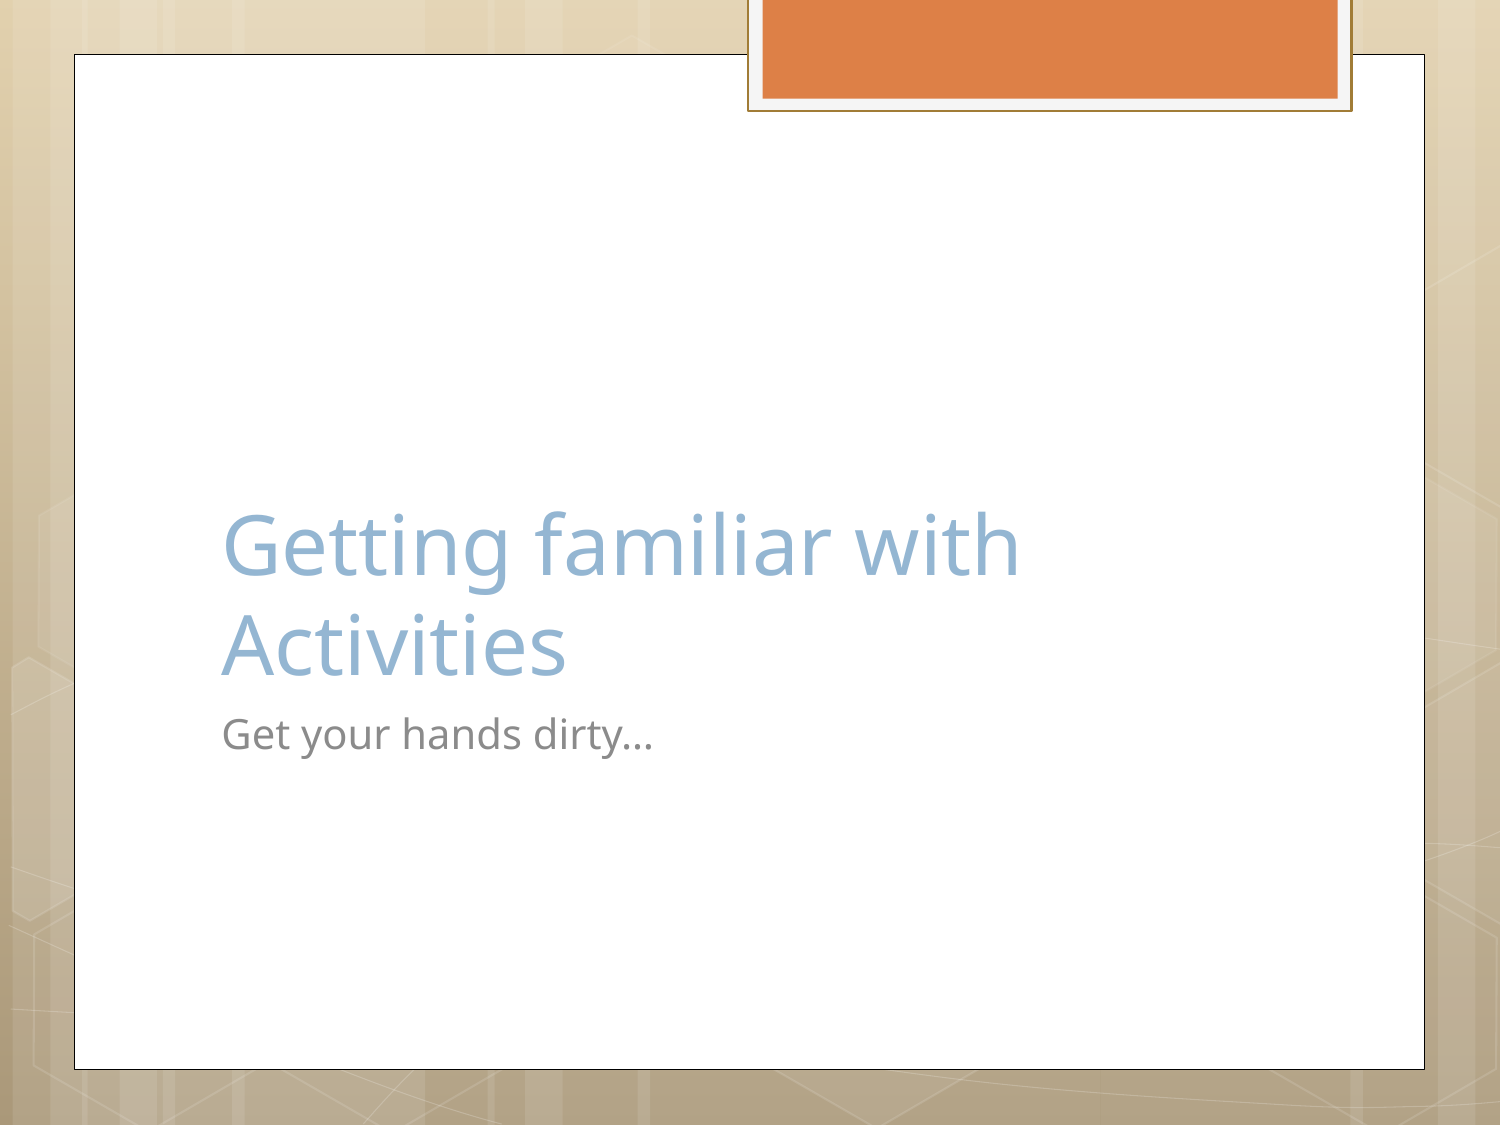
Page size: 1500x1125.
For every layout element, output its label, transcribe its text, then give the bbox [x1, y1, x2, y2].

list Get your hands dirty… [206, 699, 1296, 950]
title Getting familiar with Activities [206, 475, 1296, 699]
